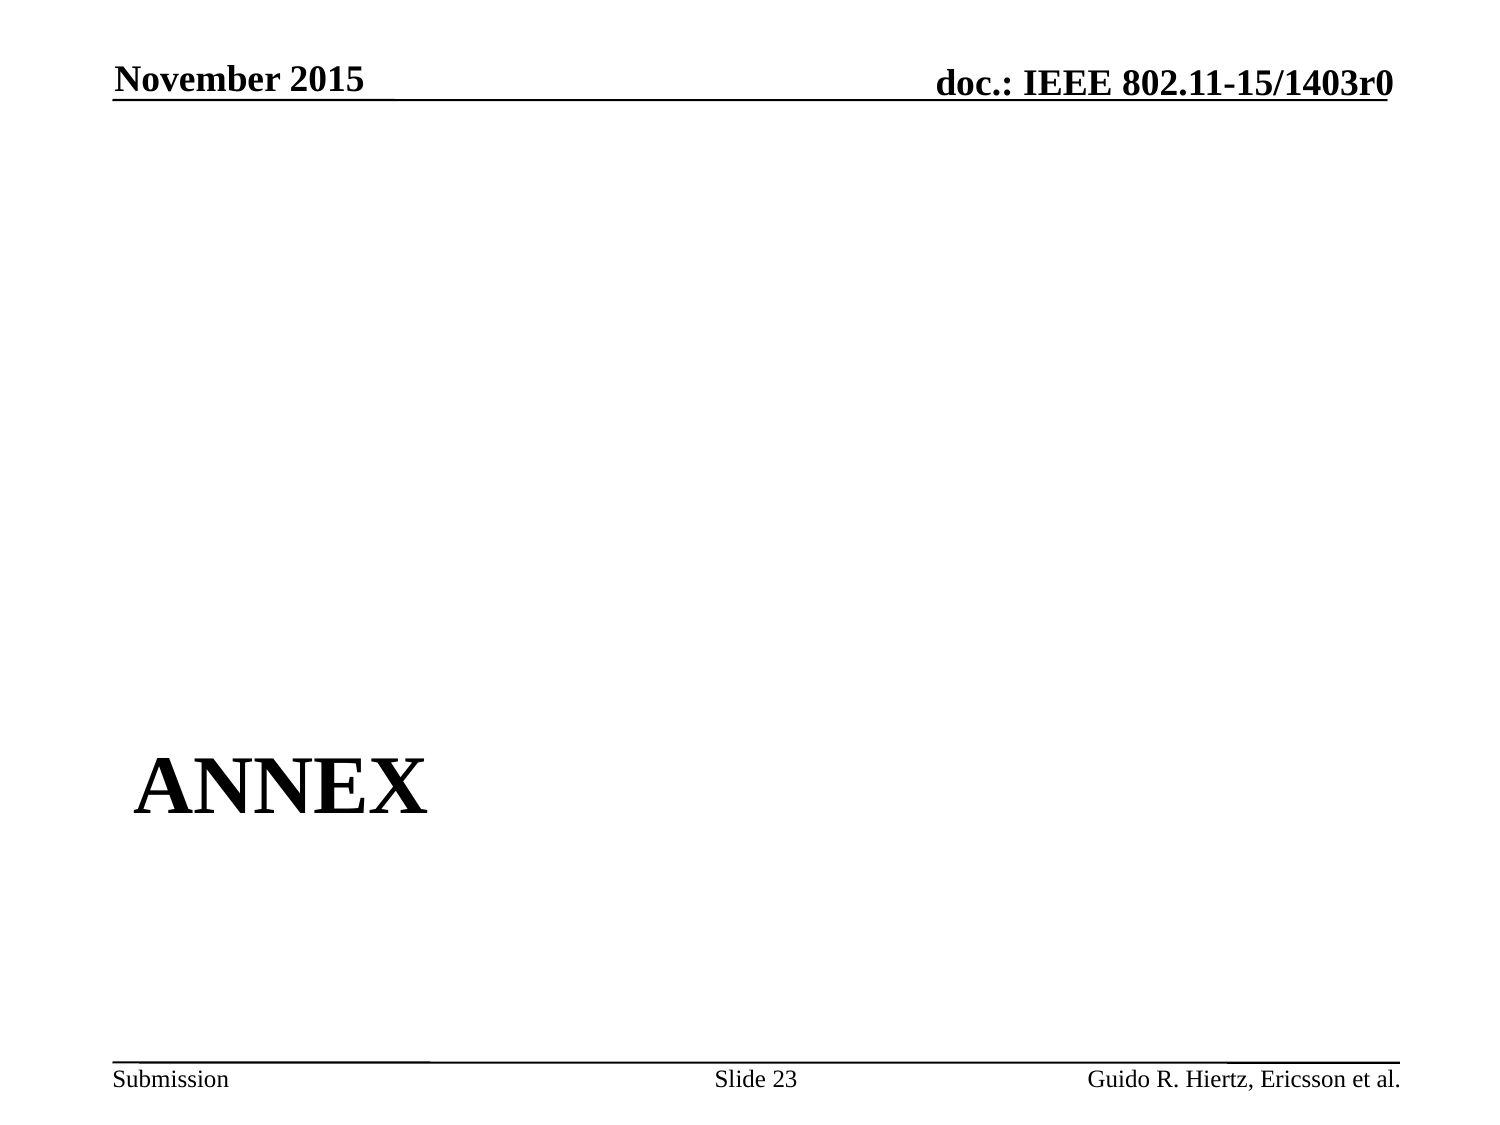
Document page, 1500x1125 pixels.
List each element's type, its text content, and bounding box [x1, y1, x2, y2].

slide_number Slide 23 [712, 1061, 800, 1123]
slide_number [114, 54, 423, 100]
title Annex [118, 722, 1394, 947]
footer Guido R. Hiertz, Ericsson et al. [878, 1061, 1402, 1093]
